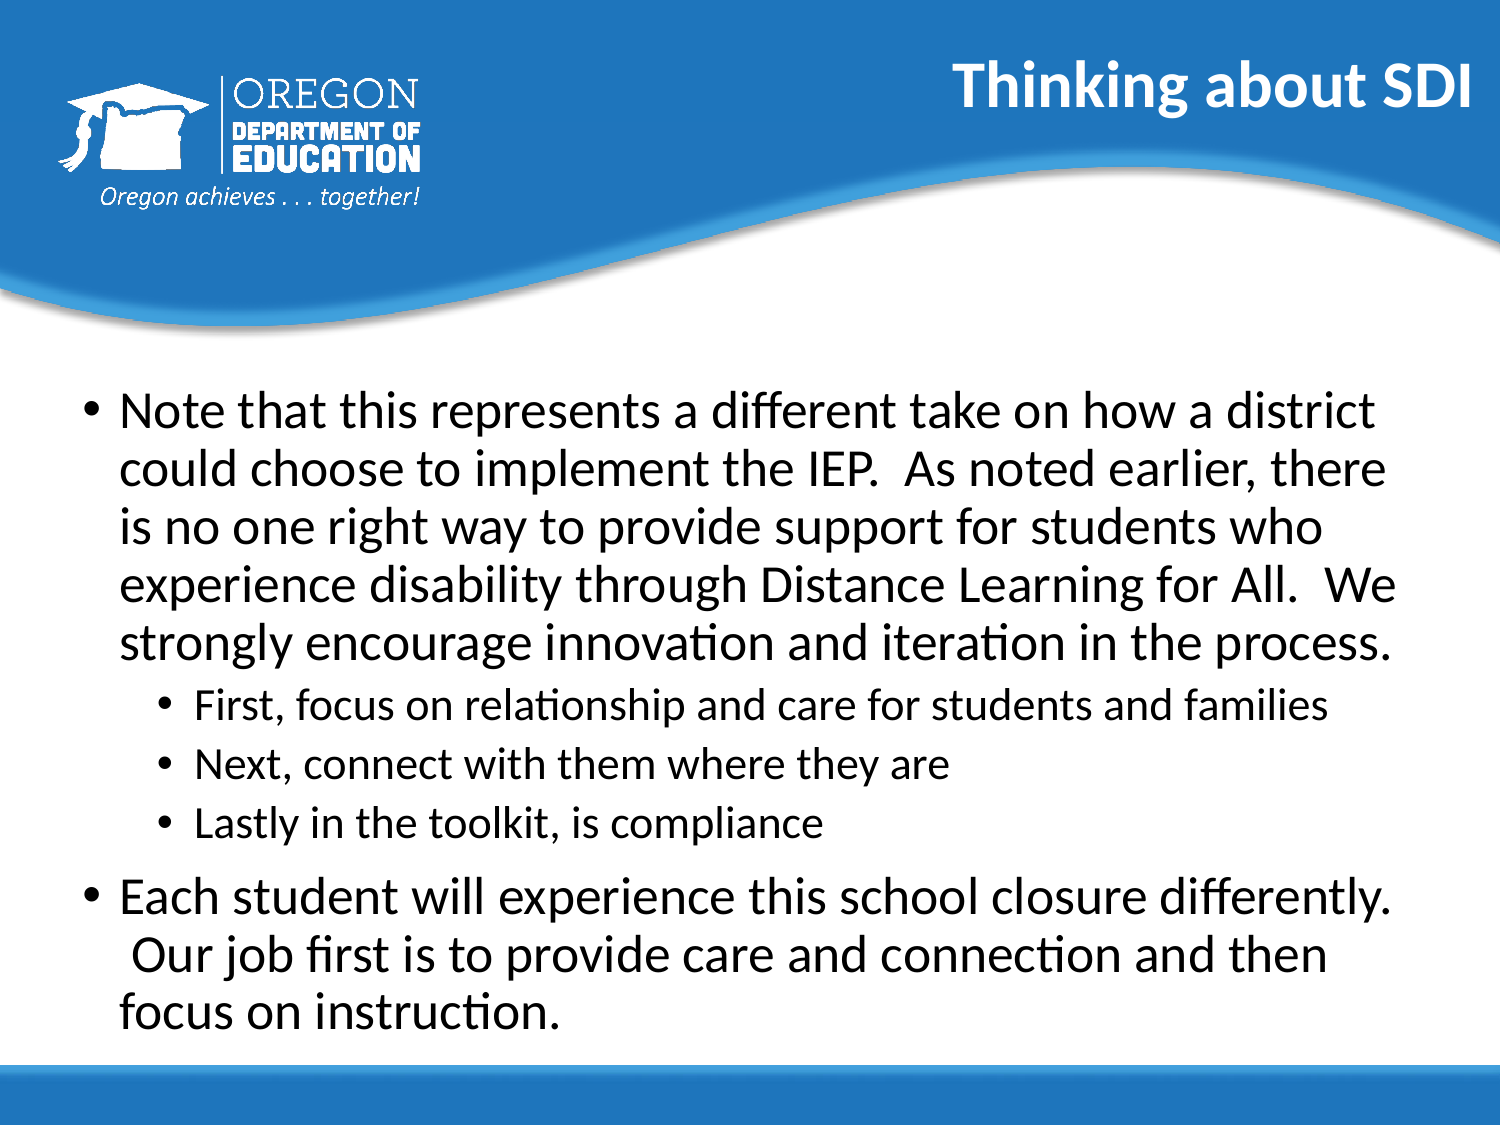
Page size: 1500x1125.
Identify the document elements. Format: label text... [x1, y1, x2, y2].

list Note that this represents a different take on how a district could choose to implement the IEP. As noted earlier, there is no one right way to provide support for students who experience disability through Distance Learning for All. We strongly encourage innovation and iteration in the process. First, focus on relationship and care for students and families Next, connect with them where they are Lastly in the toolkit, is compliance Each student will experience this school closure differently. Our job first is to provide care and connection and then focus on instruction. [67, 375, 1418, 1068]
title Thinking about SDI [439, 15, 1490, 156]
picture [0, 1065, 1500, 1125]
picture [0, 0, 1500, 341]
